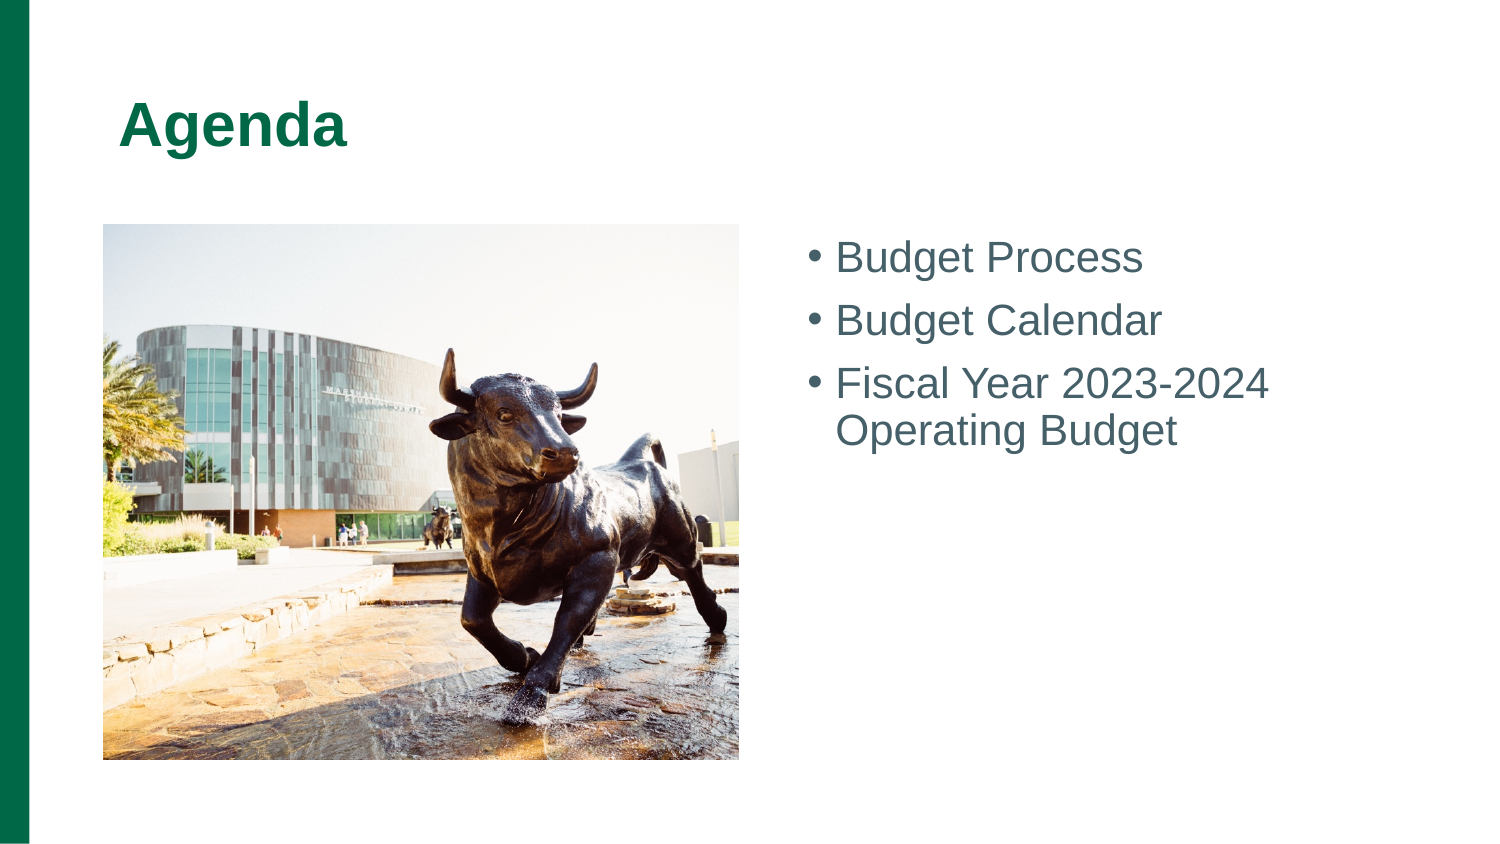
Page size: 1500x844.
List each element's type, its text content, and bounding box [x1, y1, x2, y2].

picture [103, 224, 739, 760]
title Agenda [103, 44, 1397, 208]
list Budget Process Budget Calendar Fiscal Year 2023-2024 Operating Budget [792, 226, 1430, 763]
